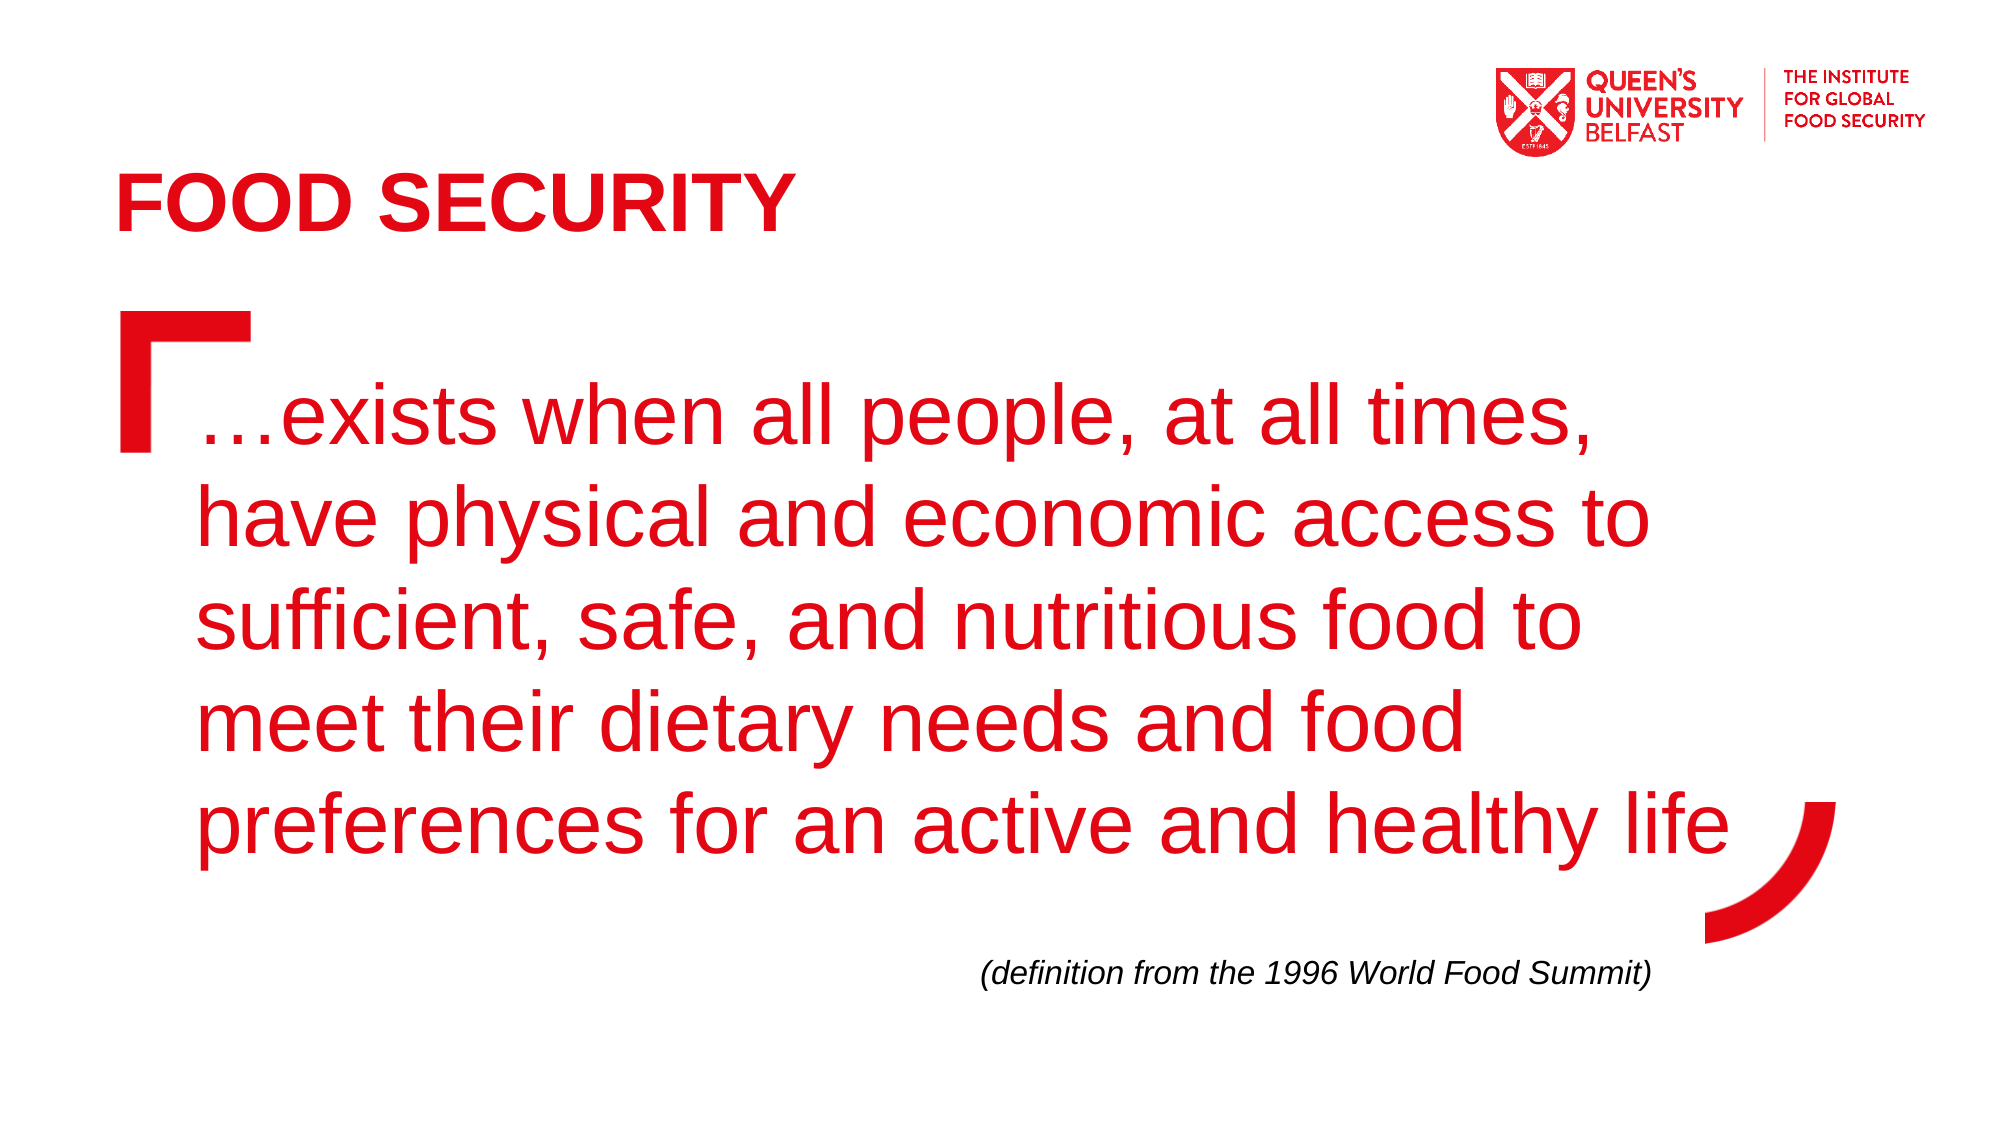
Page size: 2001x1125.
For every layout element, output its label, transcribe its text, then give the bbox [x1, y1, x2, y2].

text_box FOOD SECURITY [99, 140, 996, 255]
text_box …exists when all people, at all times, have physical and economic access to sufficient, safe, and nutritious food to meet their dietary needs and food preferences for an active and healthy life [147, 311, 1814, 919]
picture [120, 311, 251, 453]
picture [1705, 802, 1836, 944]
picture [1496, 60, 1937, 157]
text_box (definition from the 1996 World Food Summit) [965, 943, 1669, 1044]
